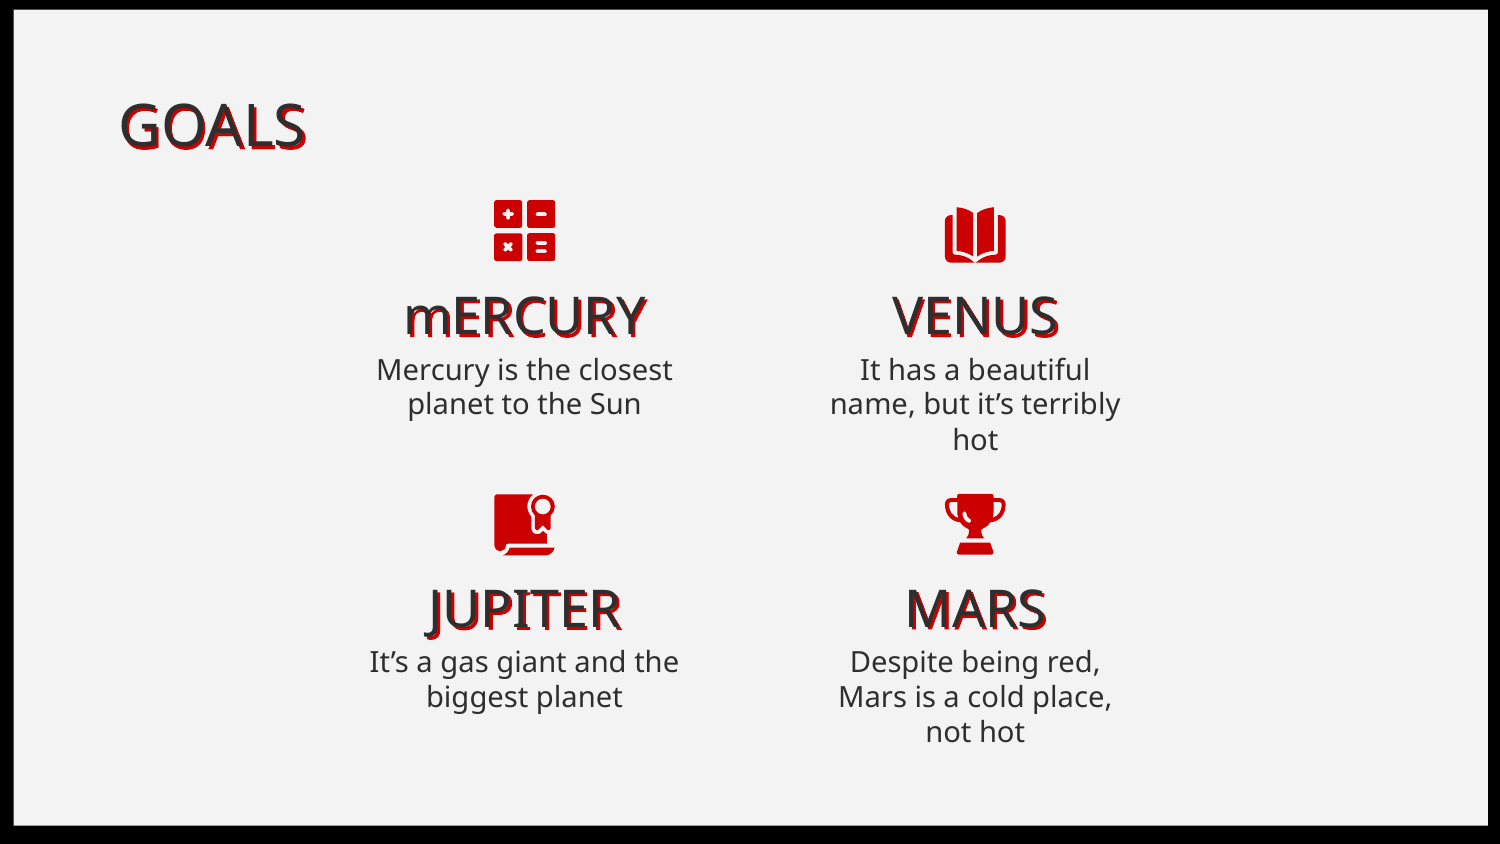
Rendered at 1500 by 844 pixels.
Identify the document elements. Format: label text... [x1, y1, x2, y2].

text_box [494, 494, 556, 556]
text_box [493, 199, 556, 262]
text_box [944, 206, 1006, 263]
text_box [944, 493, 1006, 555]
subtitle VENUS [798, 284, 1152, 335]
title GOALS [103, 72, 439, 167]
subtitle Despite being red, Mars is a cold place, not hot [798, 628, 1152, 730]
subtitle mERCURY [348, 284, 702, 335]
subtitle JUPITER [348, 576, 702, 628]
subtitle Mercury is the closest planet to the Sun [348, 335, 702, 438]
subtitle It has a beautiful name, but it’s terribly hot [798, 335, 1152, 438]
subtitle MARS [798, 576, 1152, 628]
subtitle It’s a gas giant and the biggest planet [348, 628, 702, 730]
